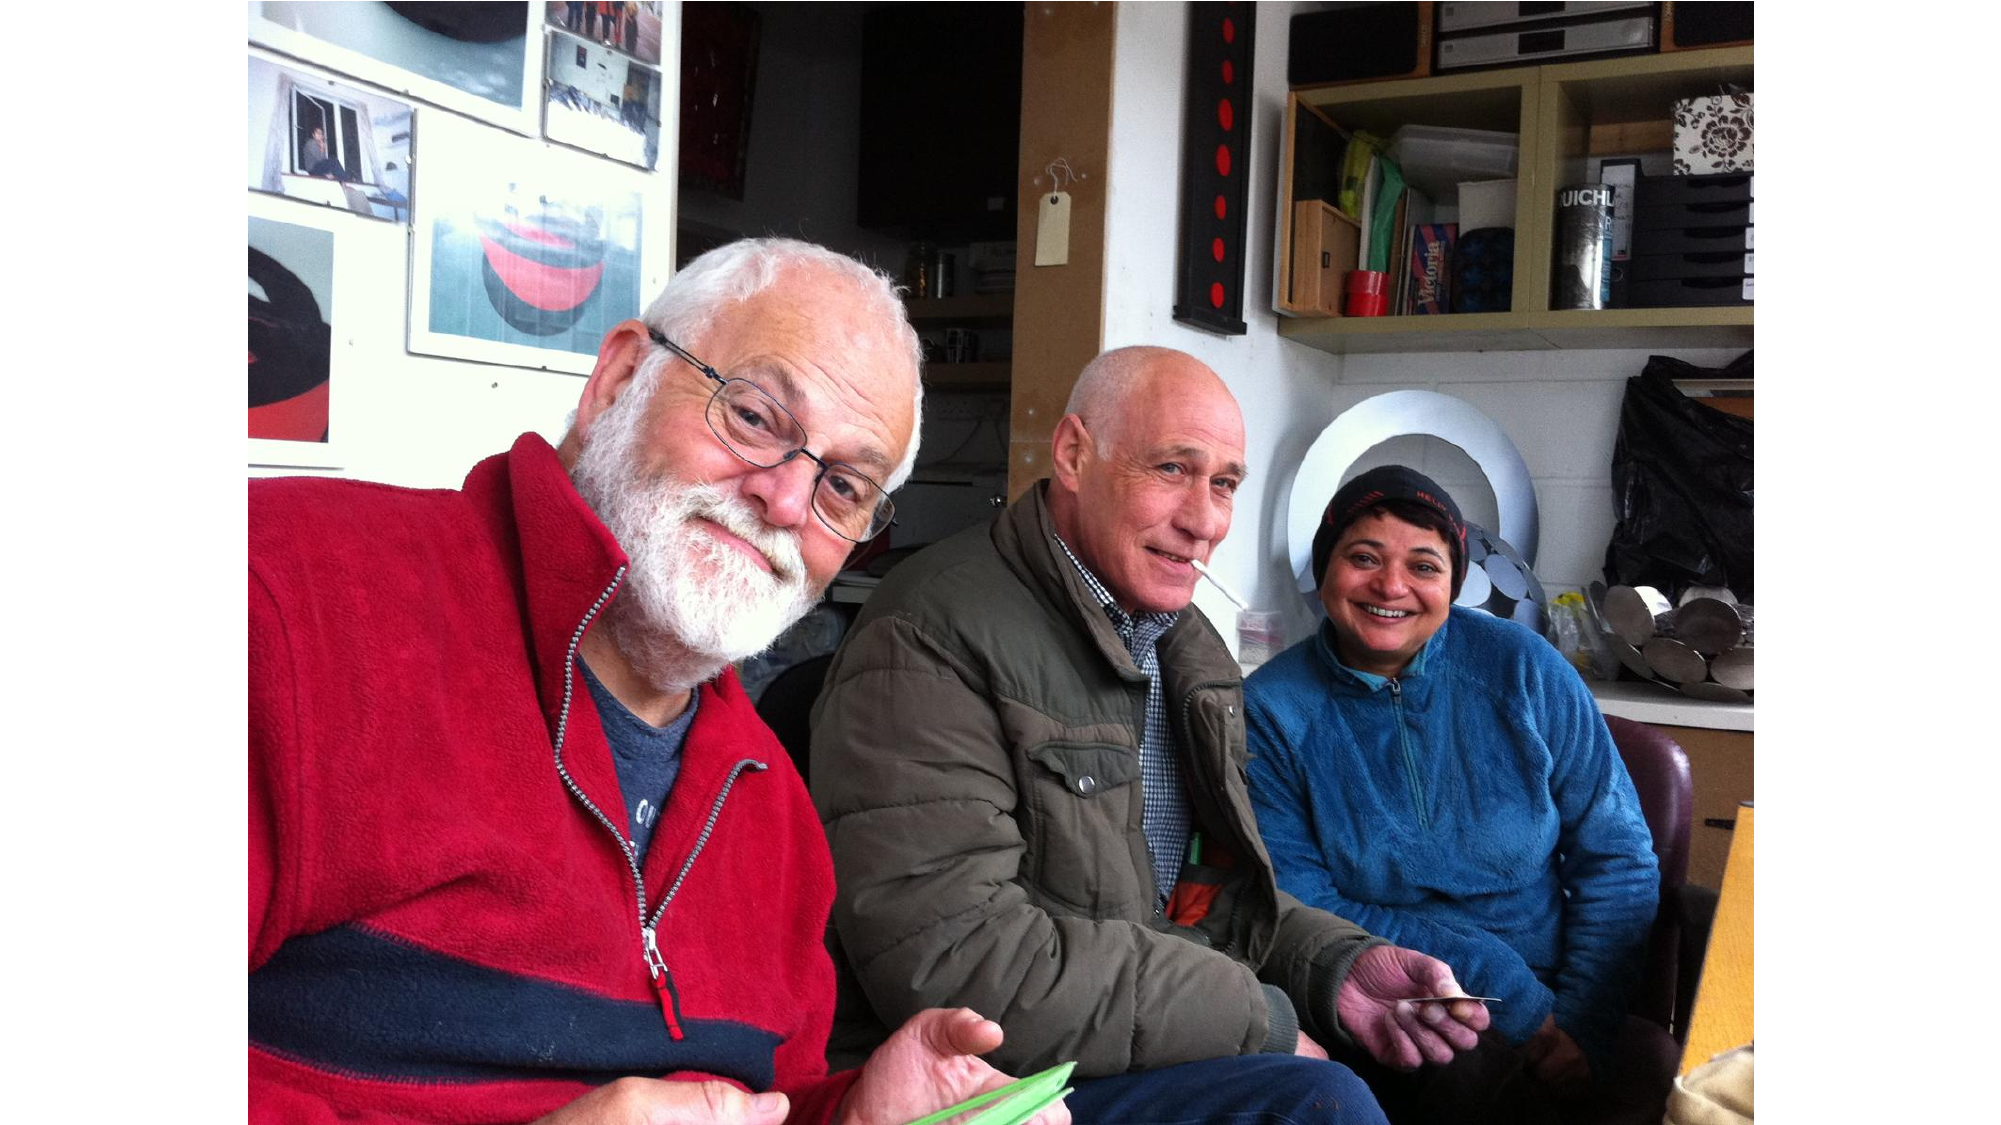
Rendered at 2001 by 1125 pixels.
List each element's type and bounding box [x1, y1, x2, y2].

picture [248, 0, 1754, 1125]
